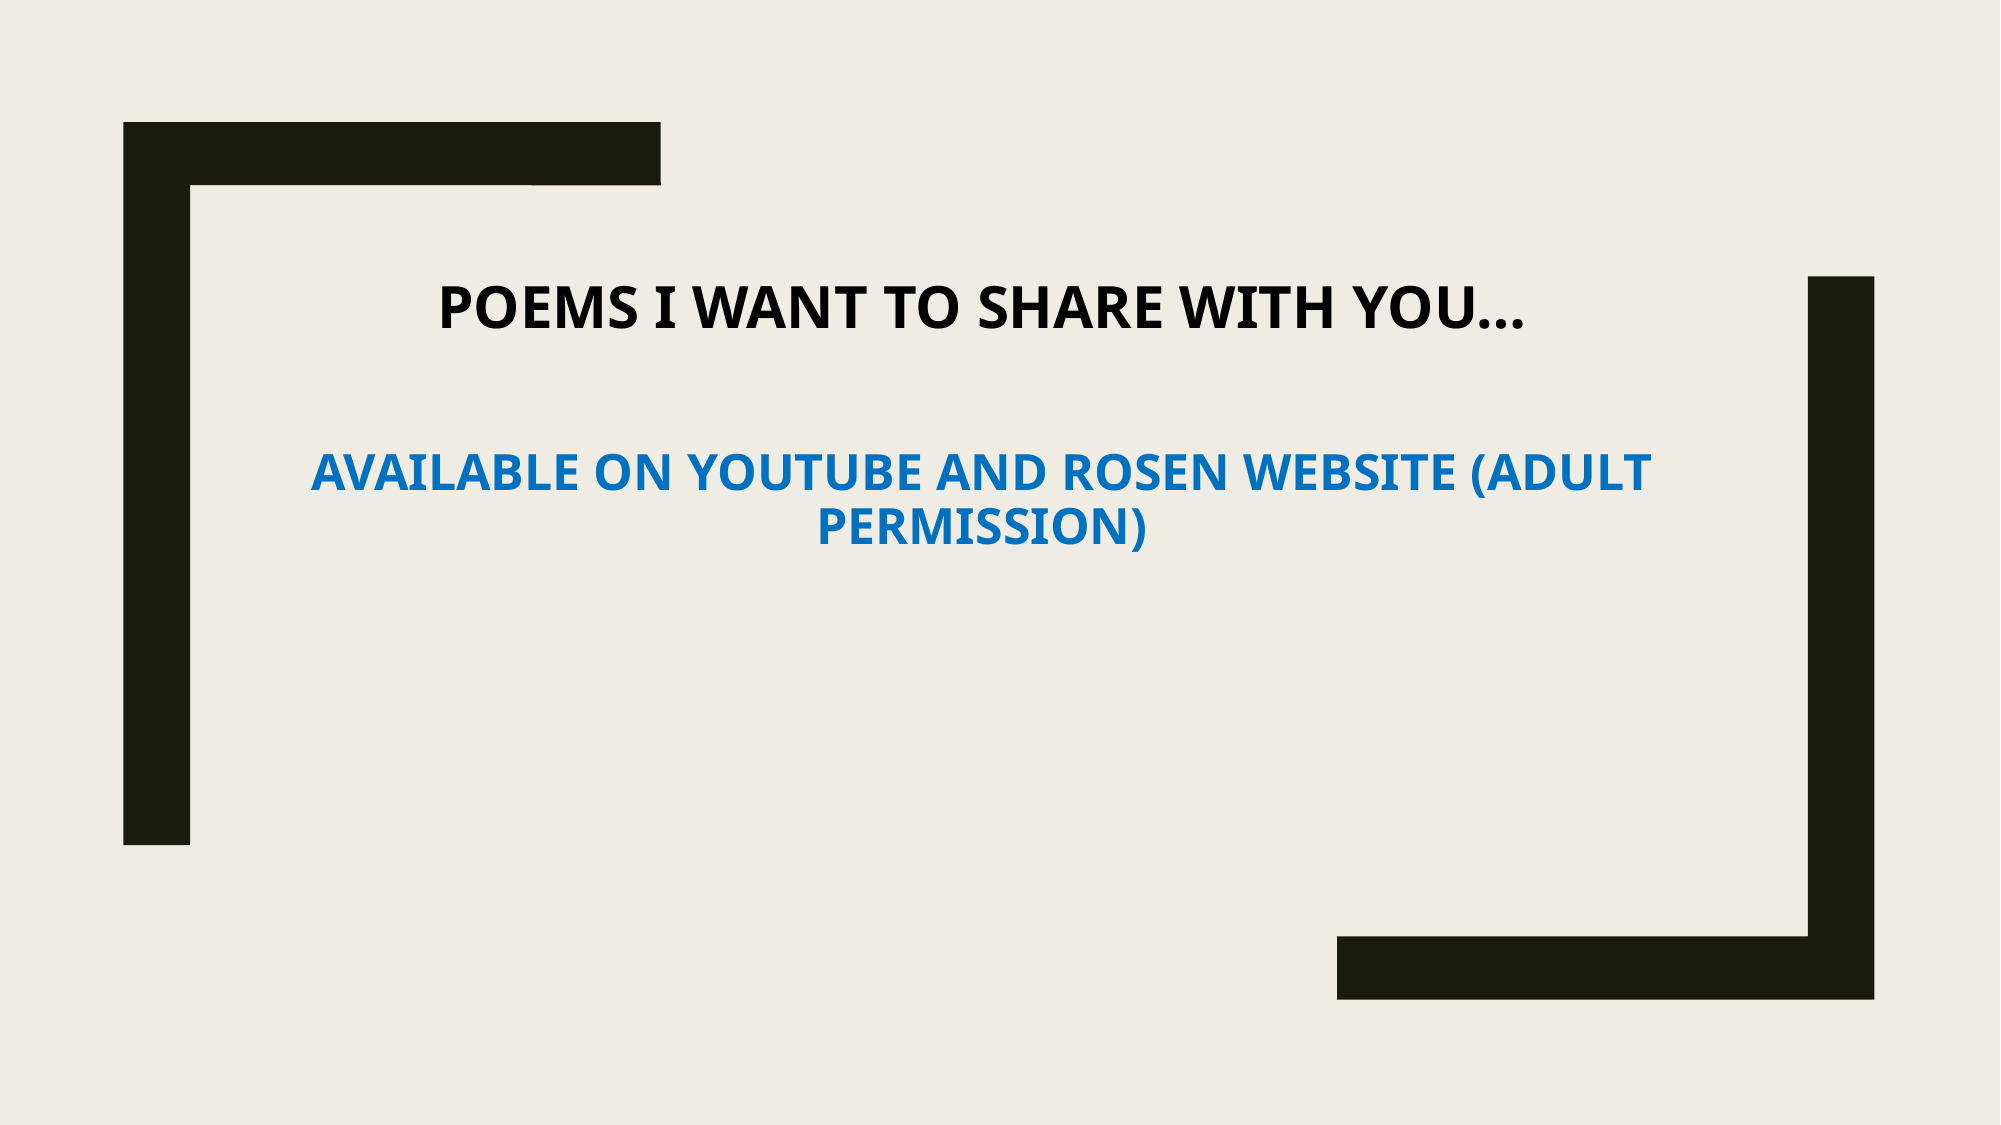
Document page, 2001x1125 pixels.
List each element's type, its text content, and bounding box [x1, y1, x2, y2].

title Poems I want to share with you… Available on YouTube and Rosen website (adult permission) [296, 401, 1668, 563]
